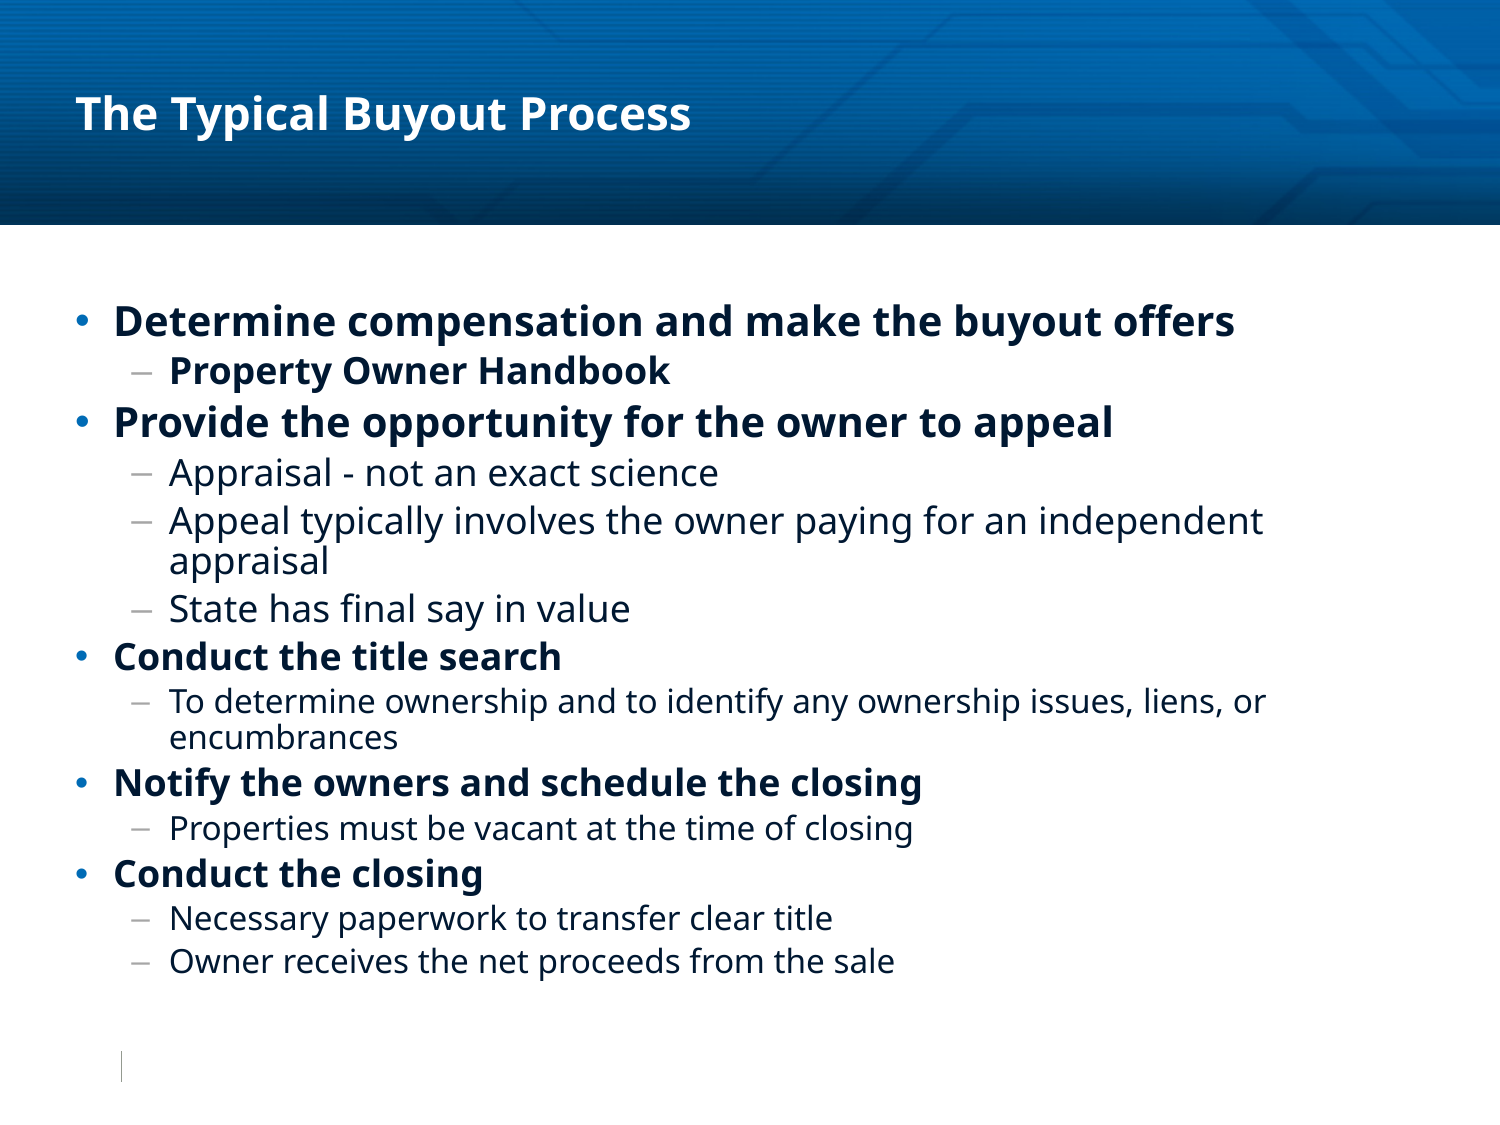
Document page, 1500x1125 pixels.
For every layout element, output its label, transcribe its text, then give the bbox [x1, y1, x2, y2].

list Determine compensation and make the buyout offers Property Owner Handbook Provide the opportunity for the owner to appeal Appraisal - not an exact science Appeal typically involves the owner paying for an independent appraisal State has final say in value Conduct the title search To determine ownership and to identify any ownership issues, liens, or encumbrances Notify the owners and schedule the closing Properties must be vacant at the time of closing Conduct the closing Necessary paperwork to transfer clear title Owner receives the net proceeds from the sale [75, 299, 1425, 975]
title The Typical Buyout Process [75, 46, 1078, 179]
picture [0, 0, 1500, 225]
